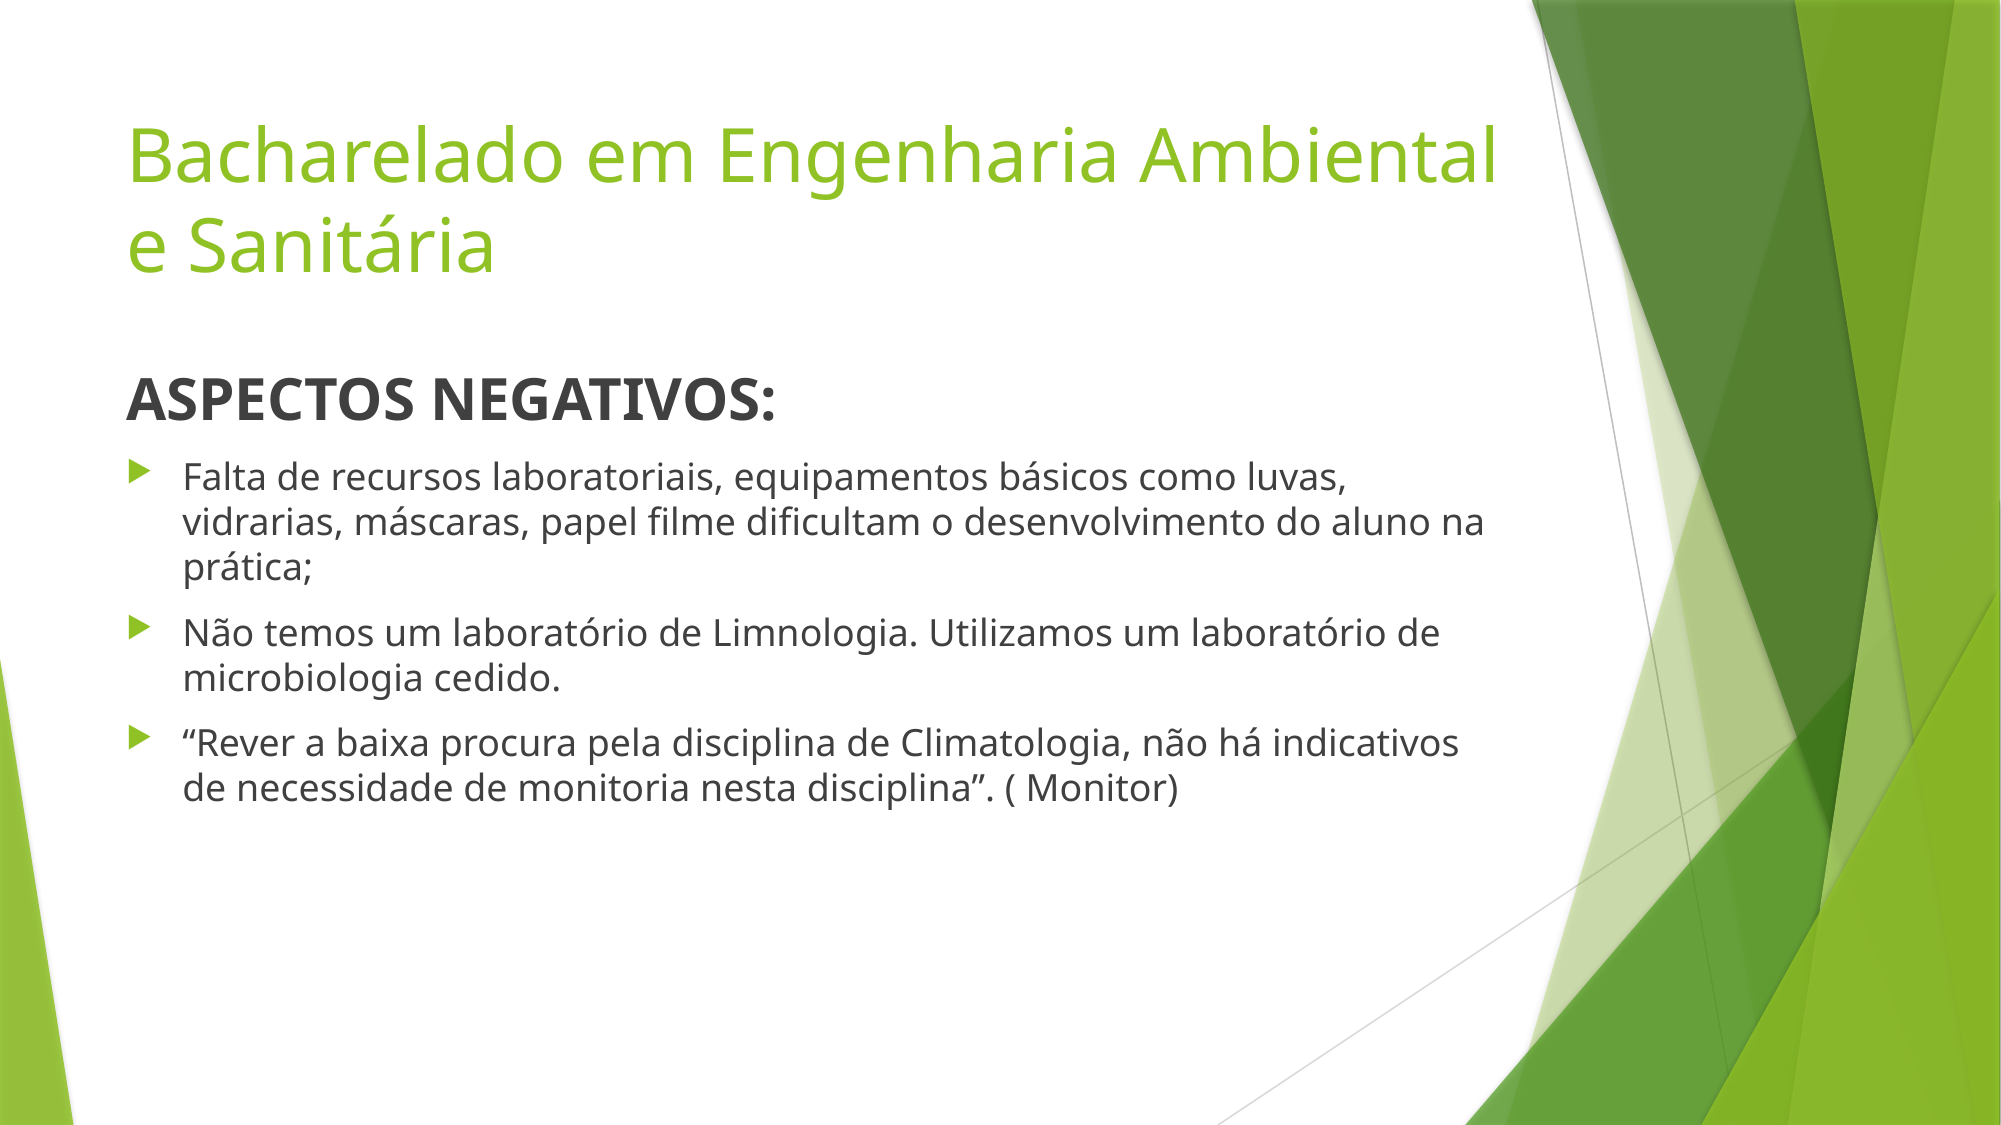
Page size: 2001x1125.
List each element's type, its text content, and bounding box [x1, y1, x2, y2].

title Bacharelado em Engenharia Ambiental e Sanitária [111, 99, 1522, 317]
list ASPECTOS NEGATIVOS: Falta de recursos laboratoriais, equipamentos básicos como luvas, vidrarias, máscaras, papel filme dificultam o desenvolvimento do aluno na prática; Não temos um laboratório de Limnologia. Utilizamos um laboratório de microbiologia cedido. “Rever a baixa procura pela disciplina de Climatologia, não há indicativos de necessidade de monitoria nesta disciplina”. ( Monitor) [111, 354, 1522, 992]
